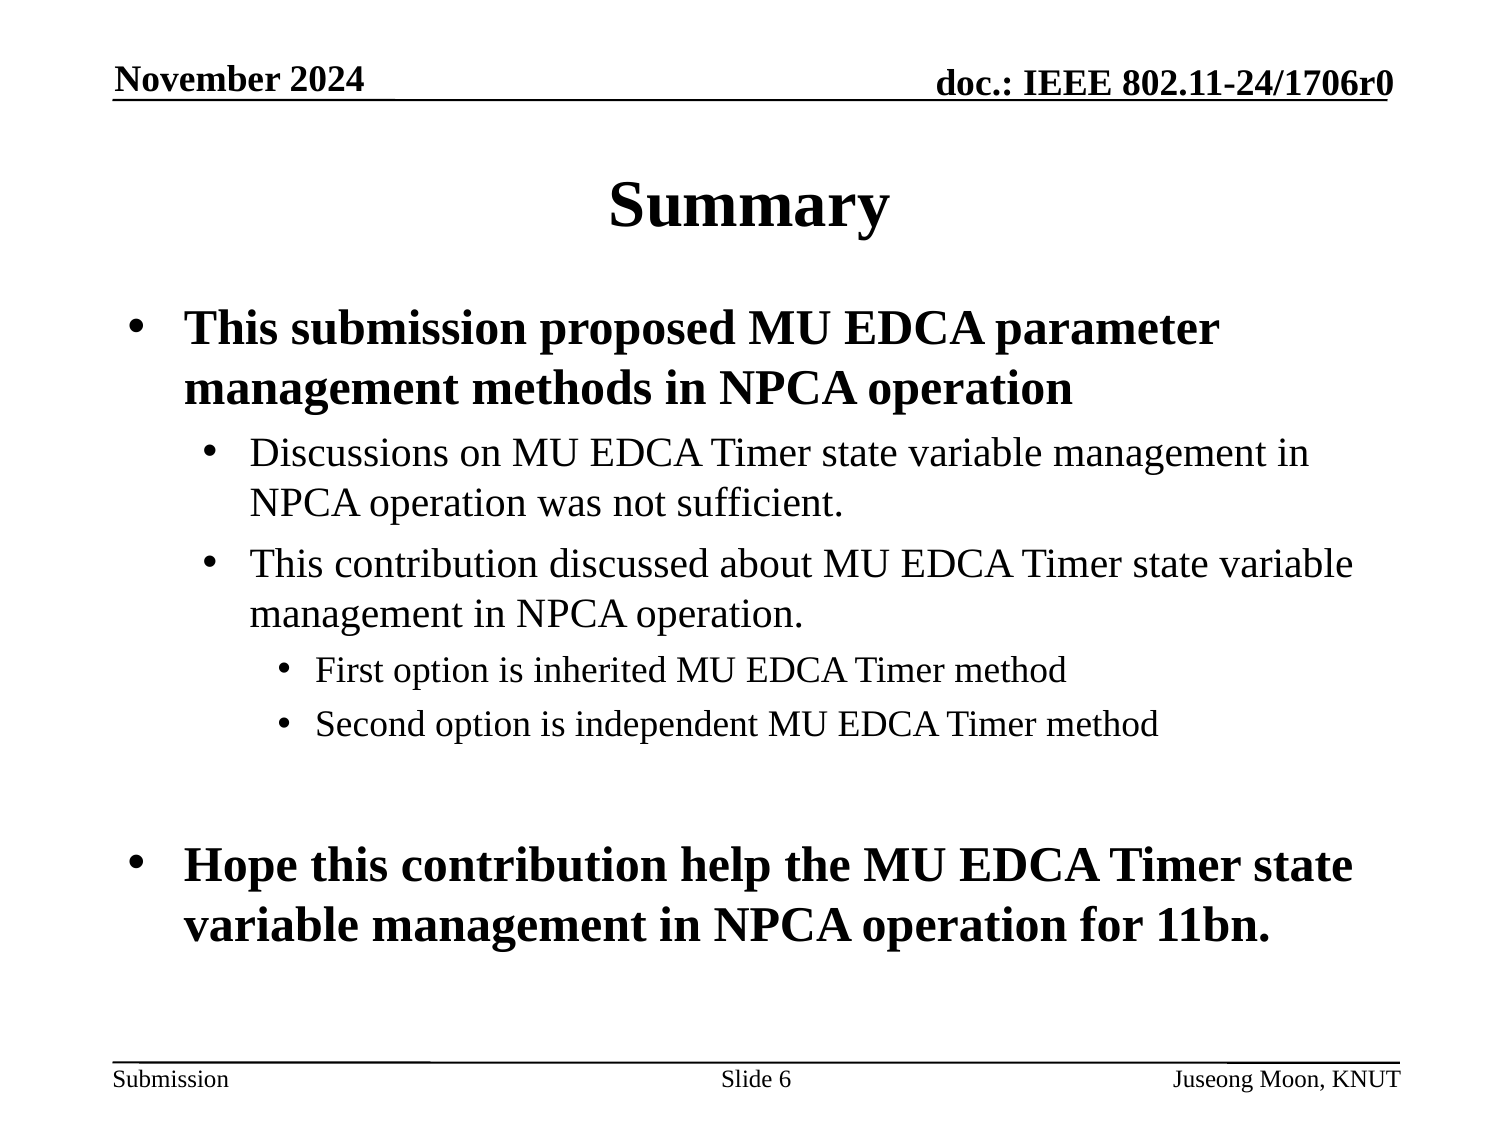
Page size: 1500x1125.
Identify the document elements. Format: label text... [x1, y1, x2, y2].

slide_number Slide 6 [712, 1061, 800, 1123]
list This submission proposed MU EDCA parameter management methods in NPCA operation Discussions on MU EDCA Timer state variable management in NPCA operation was not sufficient. This contribution discussed about MU EDCA Timer state variable management in NPCA operation. First option is inherited MU EDCA Timer method Second option is independent MU EDCA Timer method Hope this contribution help the MU EDCA Timer state variable management in NPCA operation for 11bn. [112, 286, 1388, 1036]
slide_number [114, 54, 423, 100]
title Summary [112, 112, 1388, 286]
footer Juseong Moon, KNUT [878, 1061, 1402, 1093]
